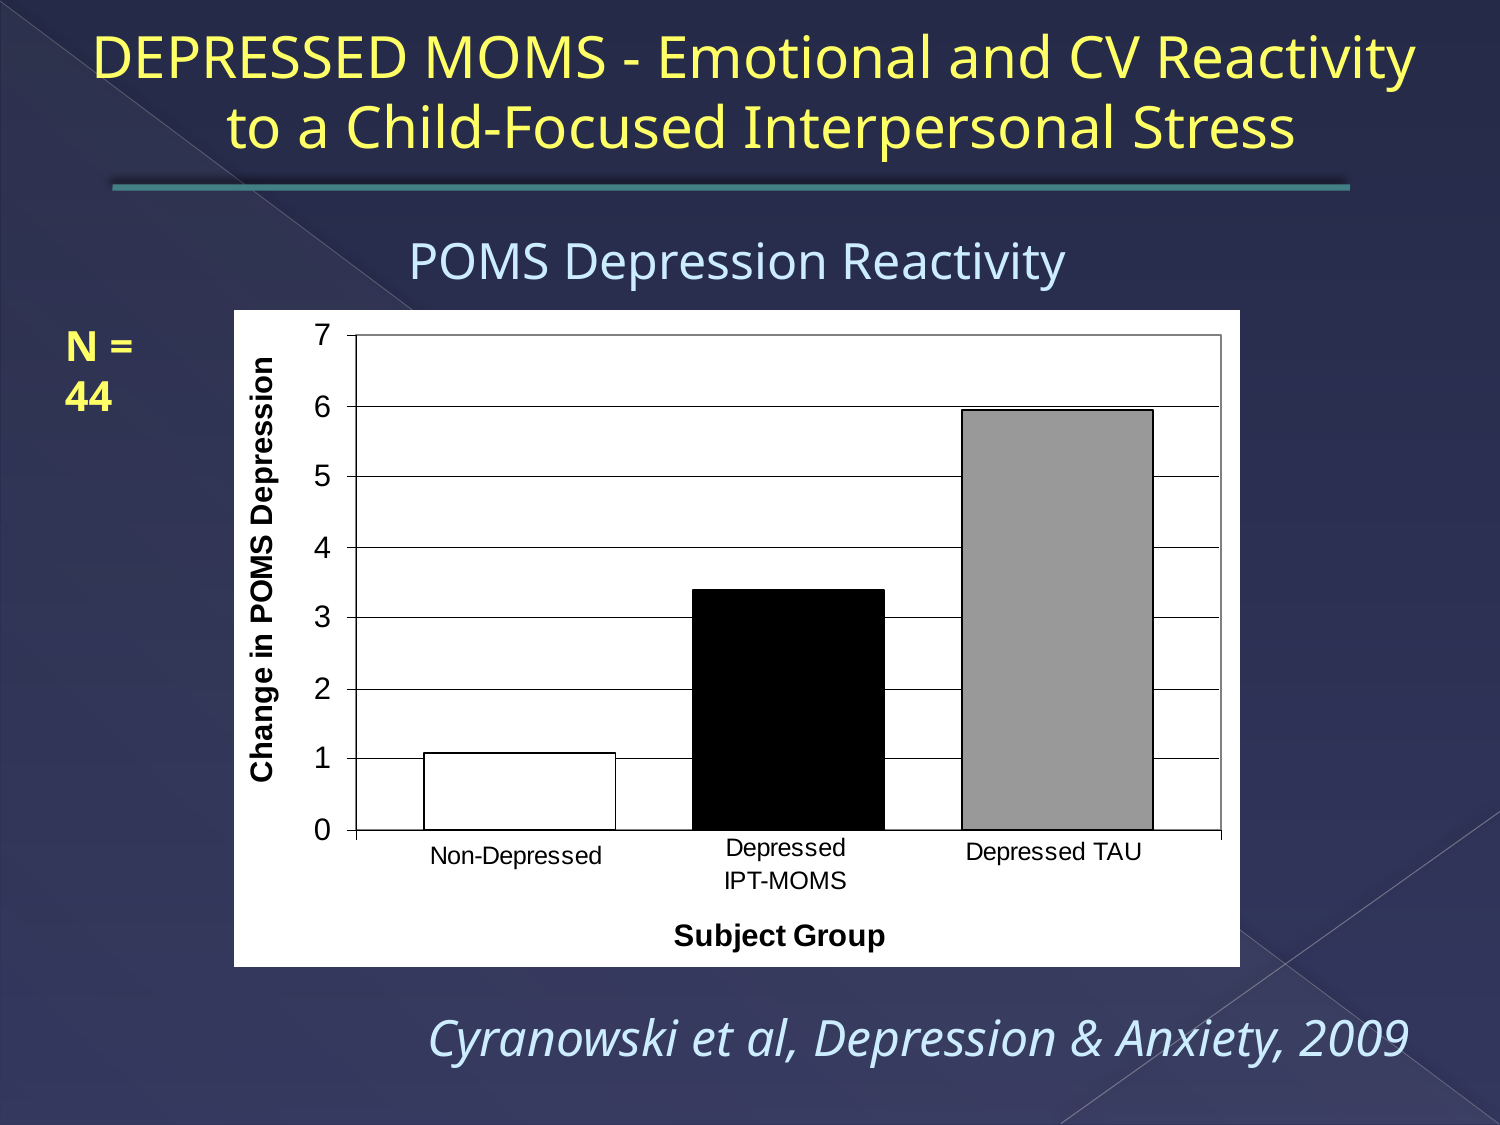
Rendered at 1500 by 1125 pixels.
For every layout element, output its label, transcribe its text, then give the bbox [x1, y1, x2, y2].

picture [224, 299, 1251, 976]
text_box DEPRESSED MOMS - Emotional and CV Reactivity to a Child-Focused Interpersonal Stress [75, 12, 1448, 168]
text_box N = 44 [50, 312, 205, 428]
text_box [112, 184, 1351, 191]
text_box Cyranowski et al, Depression & Anxiety, 2009 [412, 999, 1500, 1074]
text_box POMS Depression Reactivity [237, 162, 1400, 298]
